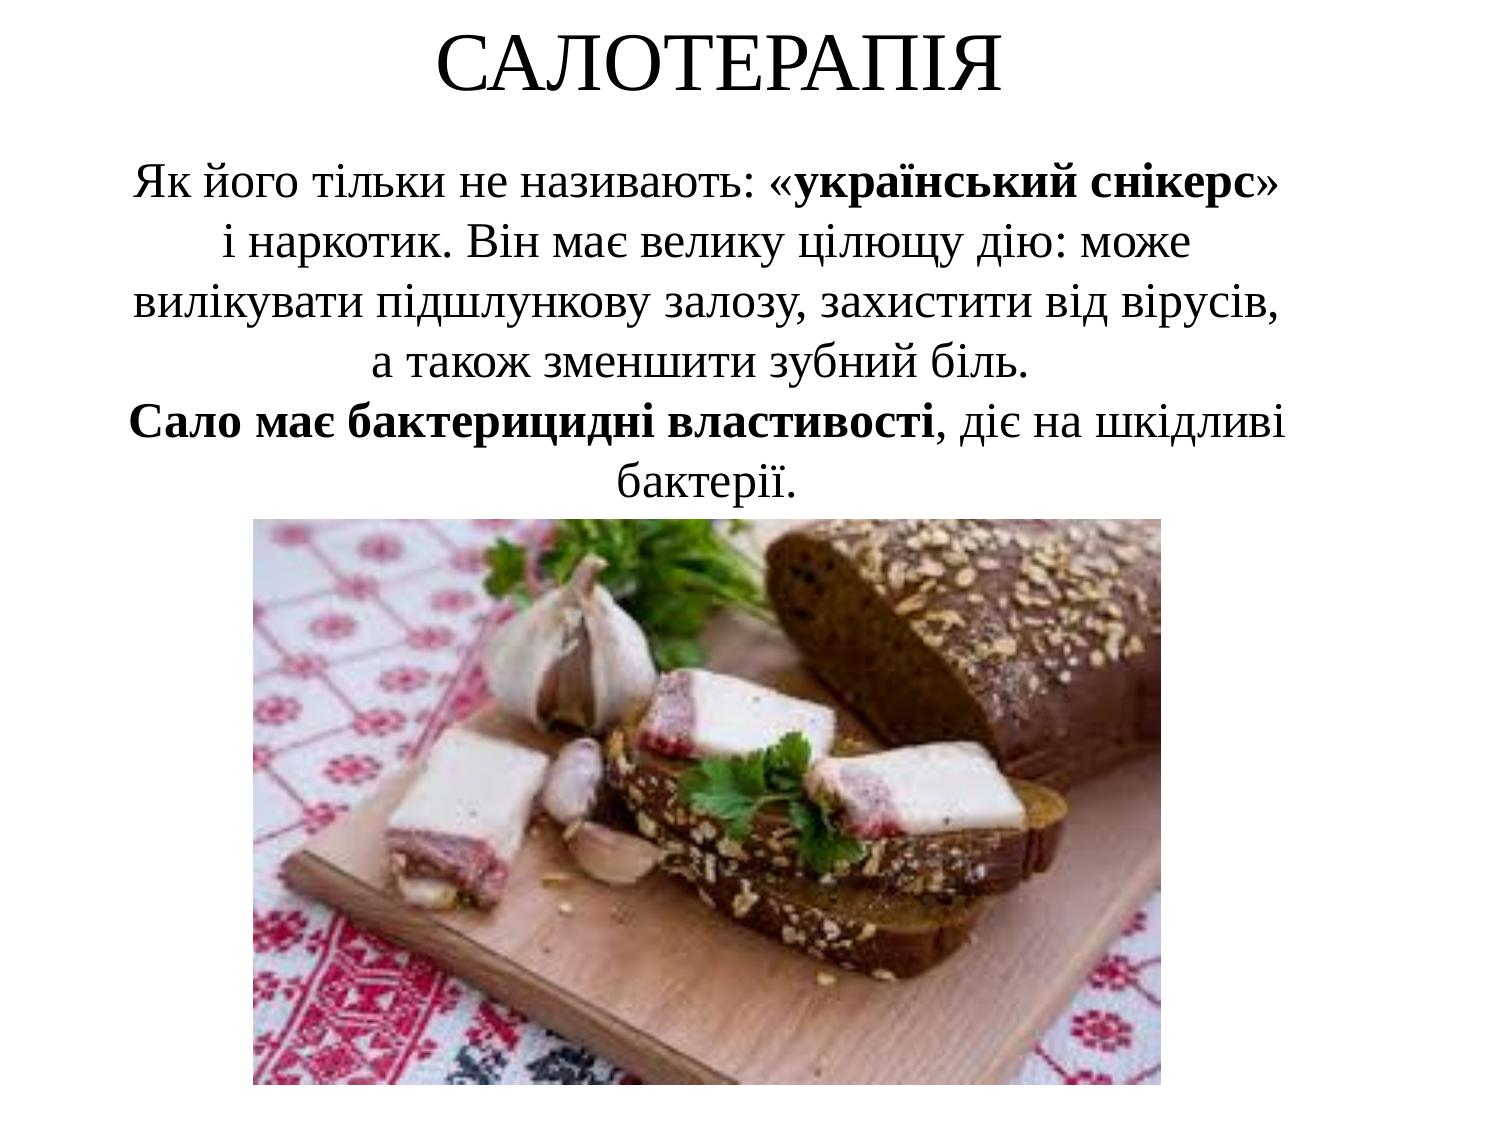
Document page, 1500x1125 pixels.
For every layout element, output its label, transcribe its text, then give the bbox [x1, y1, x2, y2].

picture [253, 519, 1161, 1085]
text_box САЛОТЕРАПІЯ [420, 0, 1152, 115]
text_box Як його тільки не називають: «український снікерс» і наркотик. Він має велику цілющу дію: може вилікувати підшлункову залозу, захистити від вірусів, а також зменшити зубний біль. Сало має бактерицидні властивості, діє на шкідливі бактерії. [107, 140, 1307, 516]
